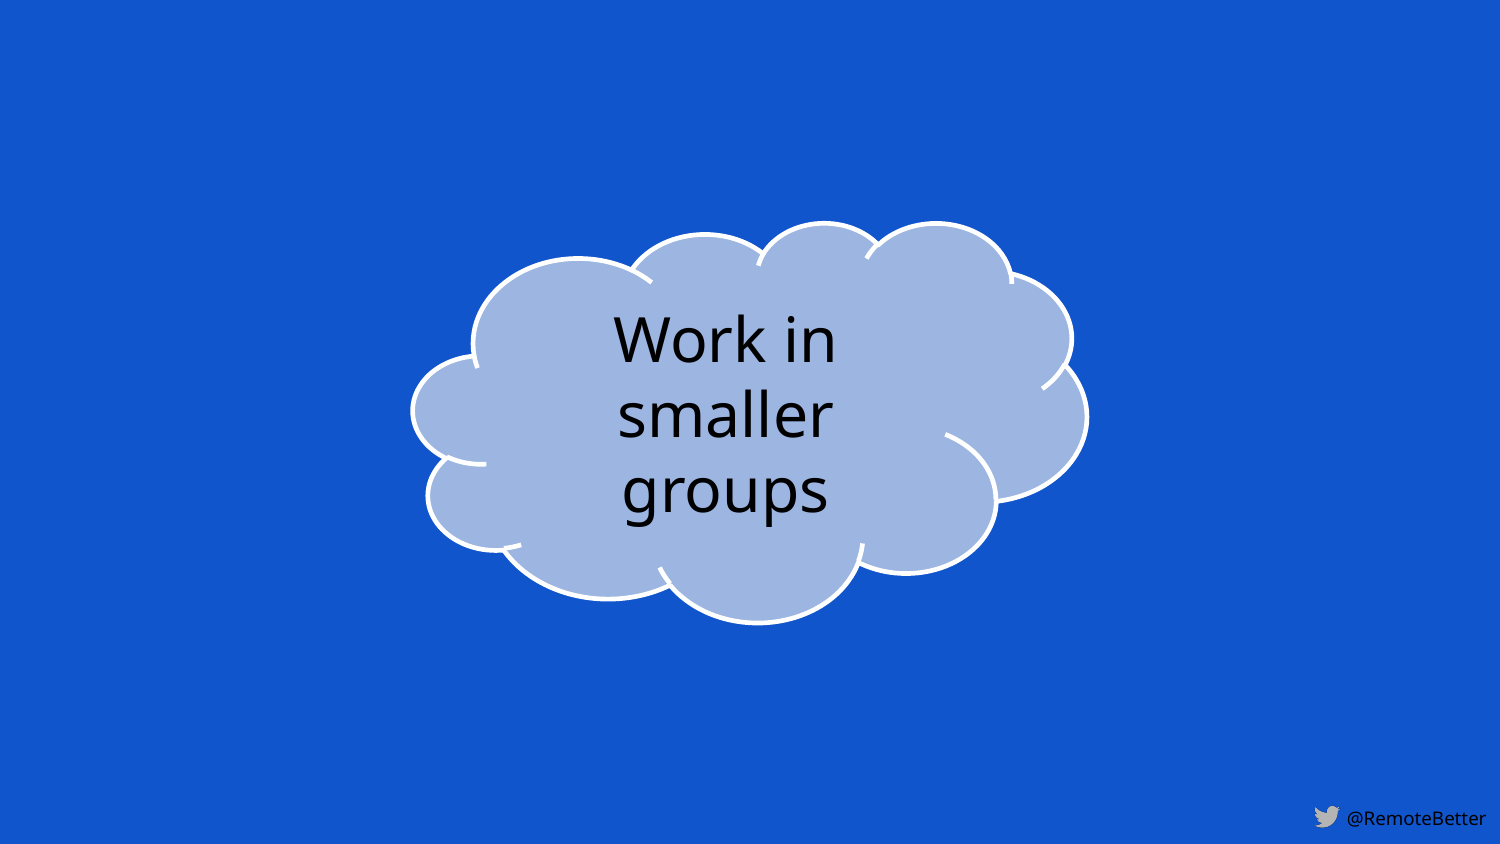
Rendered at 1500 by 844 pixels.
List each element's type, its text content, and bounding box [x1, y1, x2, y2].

text_box Work in smaller groups [412, 223, 1087, 624]
picture [1307, 797, 1348, 838]
